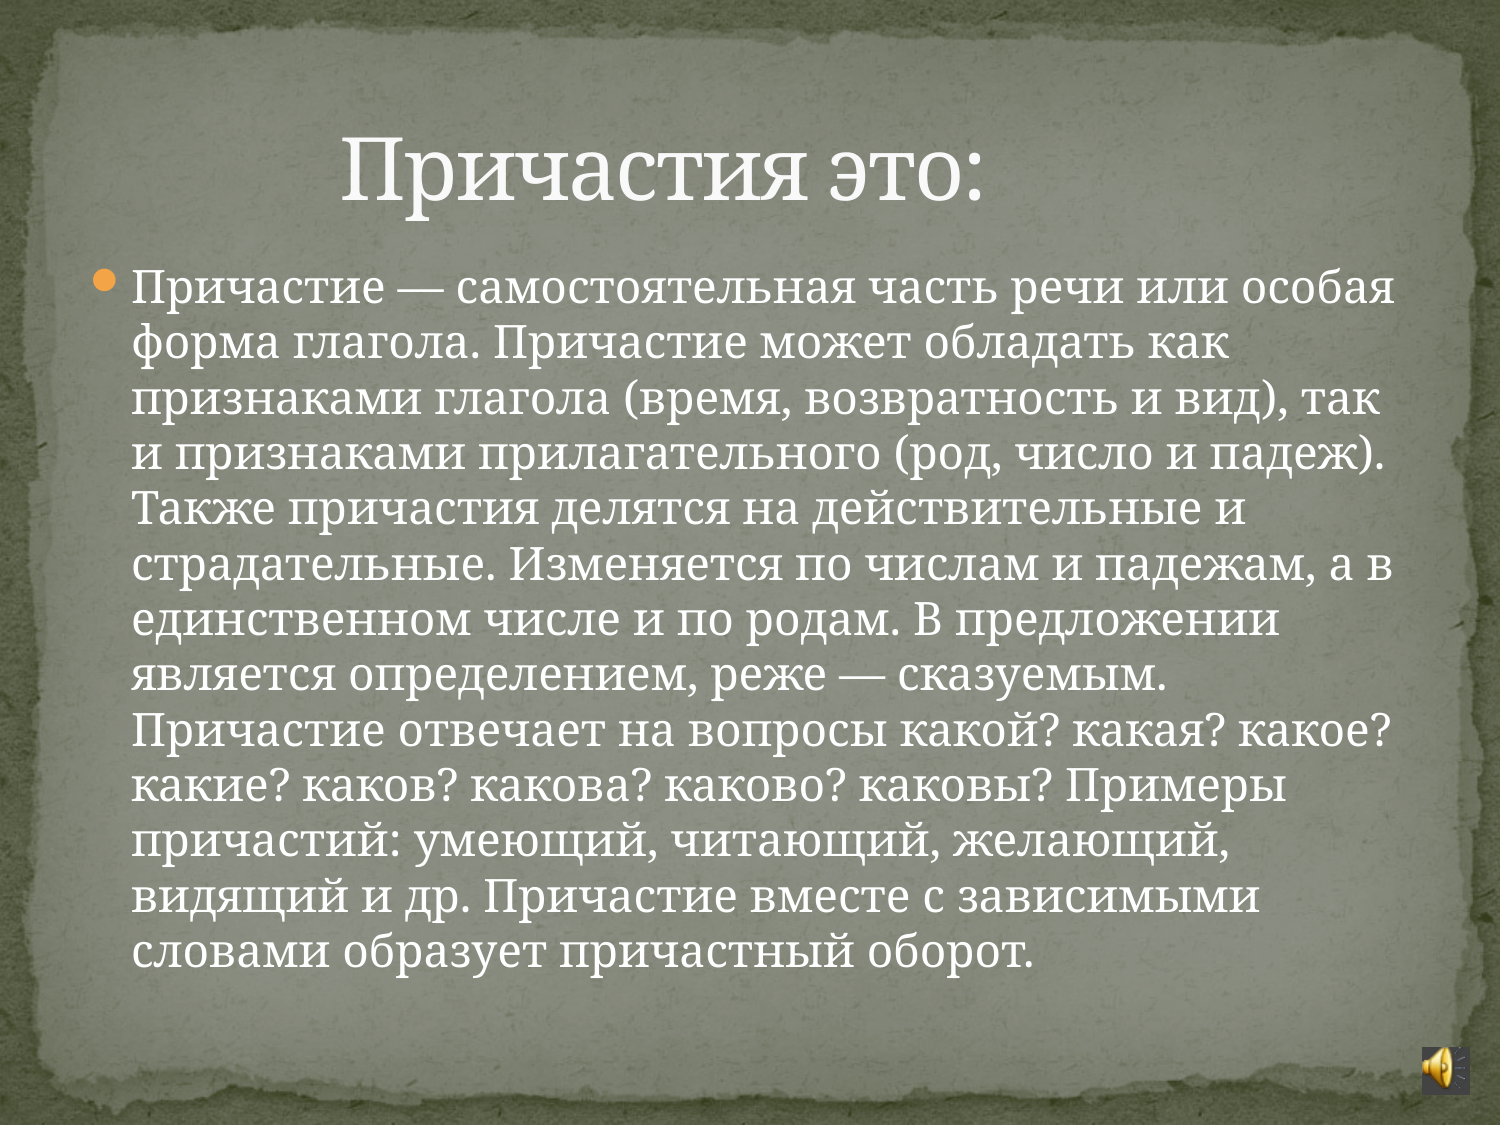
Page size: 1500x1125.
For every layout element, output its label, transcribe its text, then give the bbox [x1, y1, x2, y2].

picture [1421, 1046, 1470, 1095]
title Причастия это: [74, 24, 1425, 225]
list Причастие — самостоятельная часть речи или особая форма глагола. Причастие может обладать как признаками глагола (время, возвратность и вид), так и признаками прилагательного (род, число и падеж). Также причастия делятся на действительные и страдательные. Изменяется по числам и падежам, а в единственном числе и по родам. В предложении является определением, реже — сказуемым. Причастие отвечает на вопросы какой? какая? какое? какие? каков? какова? каково? каковы? Примеры причастий: умеющий, читающий, желающий, видящий и др. Причастие вместе с зависимыми словами образует причастный оборот. [75, 249, 1425, 1000]
